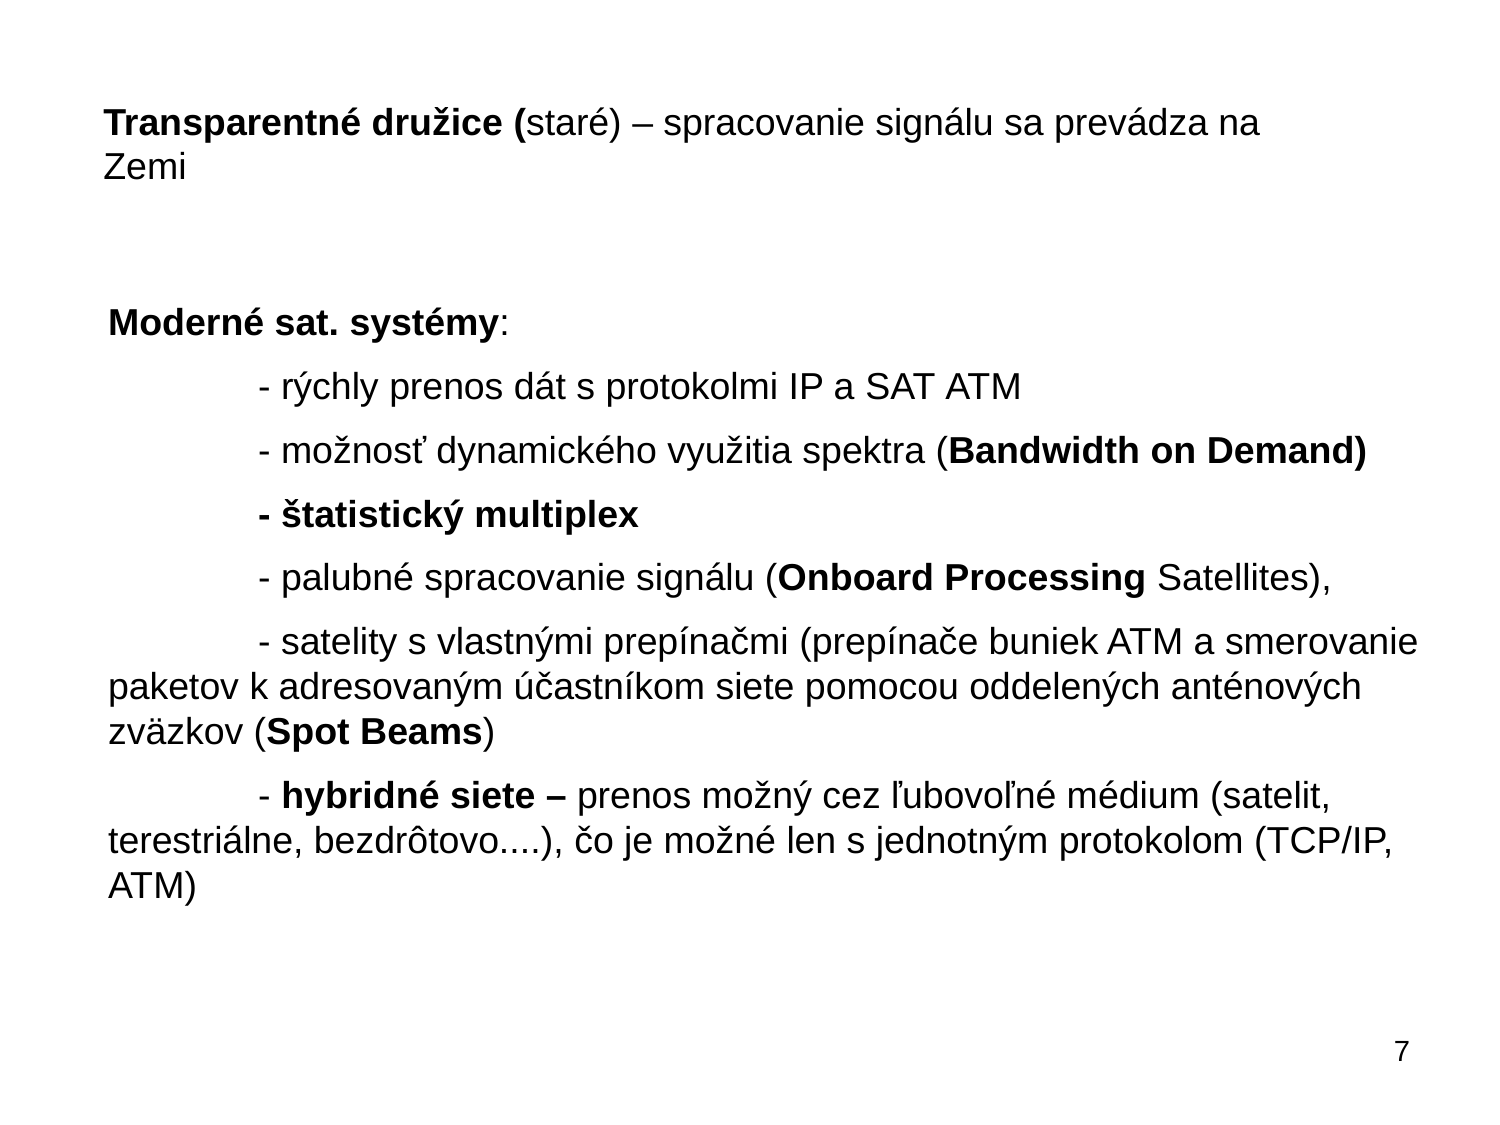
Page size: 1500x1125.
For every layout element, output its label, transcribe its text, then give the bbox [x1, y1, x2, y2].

slide_number 7 [1074, 1024, 1425, 1103]
text_box Transparentné družice (staré) – spracovanie signálu sa prevádza na Zemi [88, 90, 1365, 259]
text_box Moderné sat. systémy: - rýchly prenos dát s protokolmi IP a SAT ATM - možnosť dynamického využitia spektra (Bandwidth on Demand) - štatistický multiplex - palubné spracovanie signálu (Onboard Processing Satellites), - satelity s vlastnými prepínačmi (prepínače buniek ATM a smerovanie paketov k adresovaným účastníkom siete pomocou oddelených anténových zväzkov (Spot Beams) - hybridné siete – prenos možný cez ľubovoľné médium (satelit, terestriálne, bezdrôtovo....), čo je možné len s jednotným protokolom (TCP/IP, ATM) [93, 290, 1464, 914]
